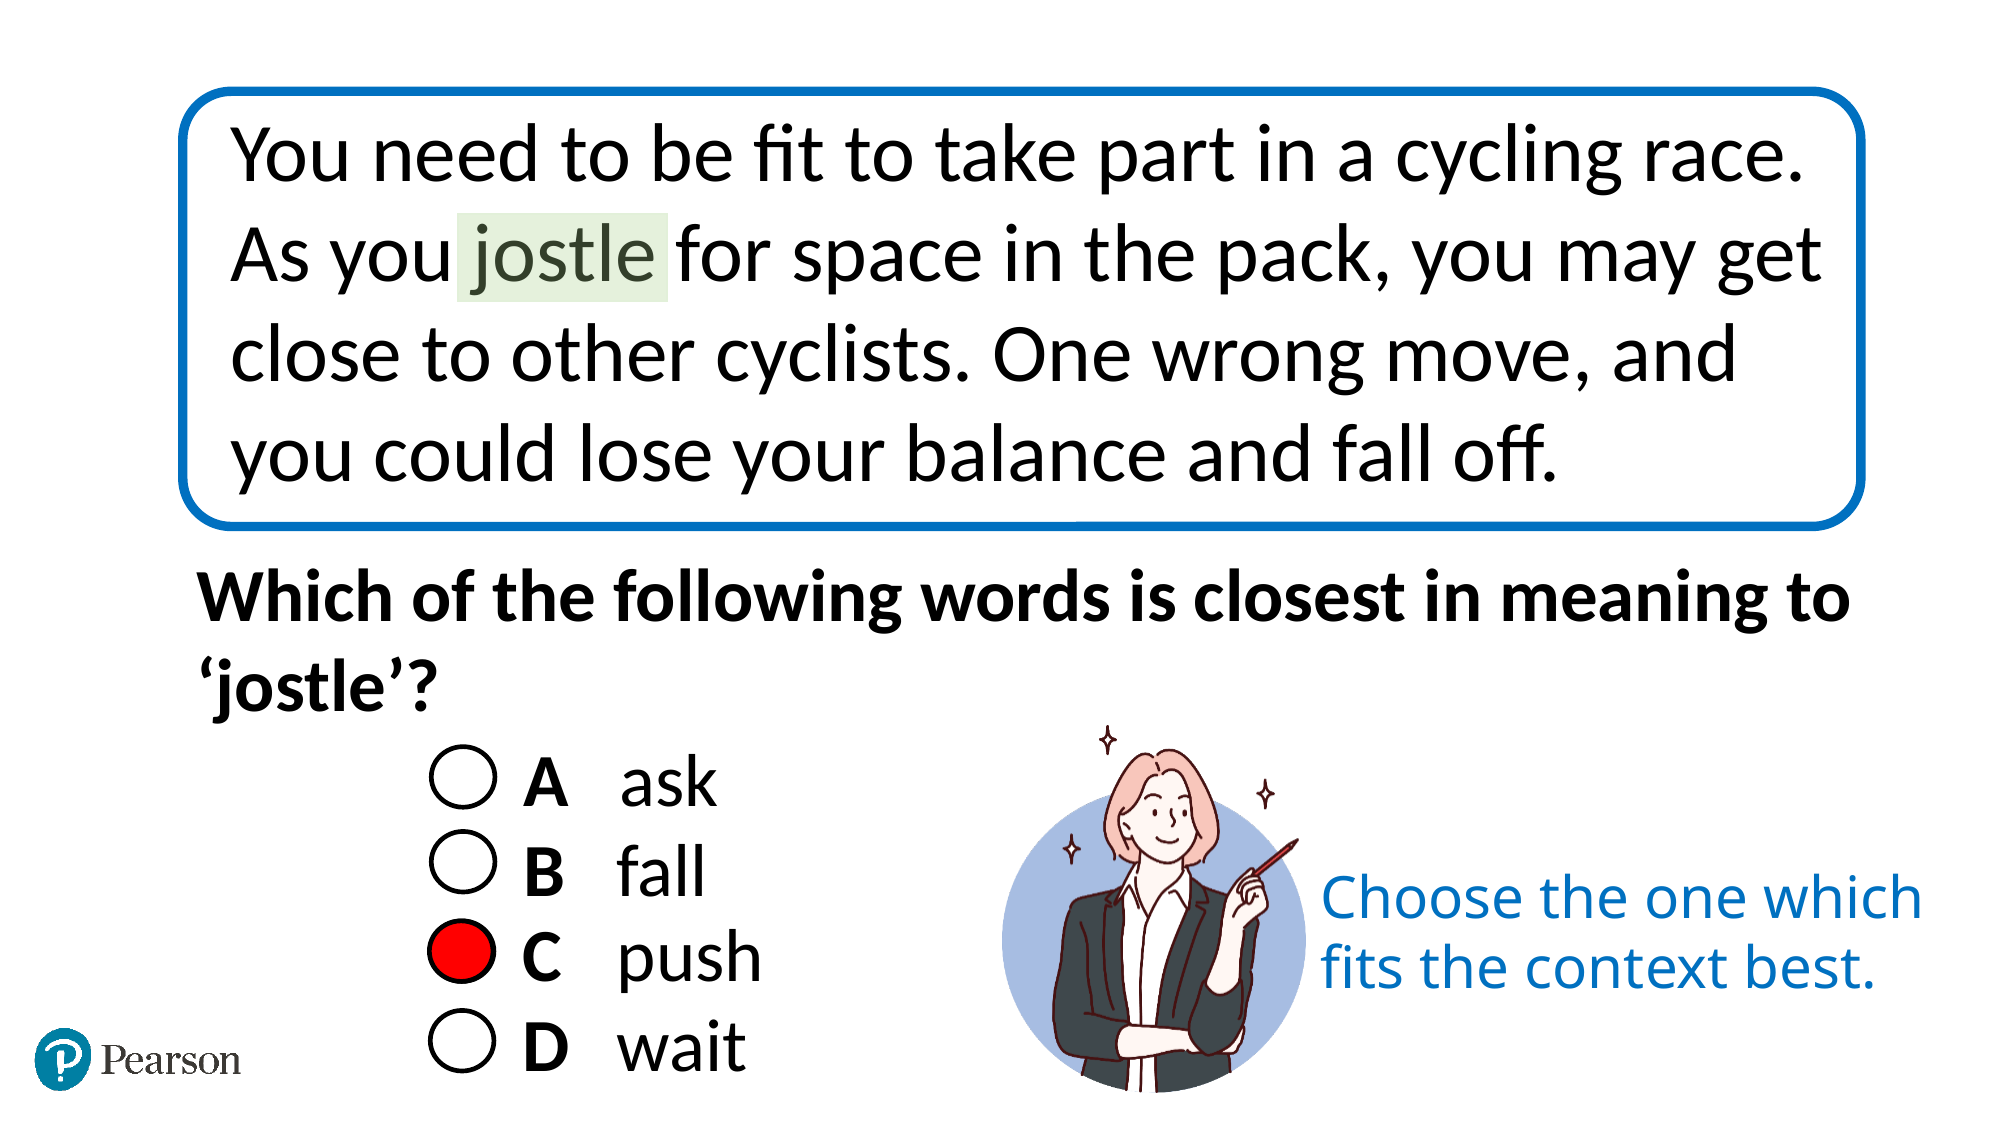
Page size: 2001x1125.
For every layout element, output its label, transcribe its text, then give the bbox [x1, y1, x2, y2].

text_box [430, 830, 496, 894]
text_box Which of the following words is closest in meaning to ‘jostle’? [181, 539, 2000, 734]
text_box C push D wait [508, 899, 1116, 1095]
text_box [457, 213, 668, 302]
picture [1002, 725, 1306, 1093]
text_box A ask B fall [508, 723, 1116, 899]
text_box [428, 919, 495, 983]
picture [6, 999, 269, 1119]
text_box [429, 1009, 495, 1073]
text_box [430, 745, 496, 809]
text_box Choose the one which fits the context best. [1306, 852, 2000, 1008]
text_box [181, 92, 1854, 528]
text_box You need to be fit to take part in a cycling race. As you jostle for space in the pack, you may get close to other cyclists. One wrong move, and you could lose your balance and fall off. [215, 91, 1861, 506]
